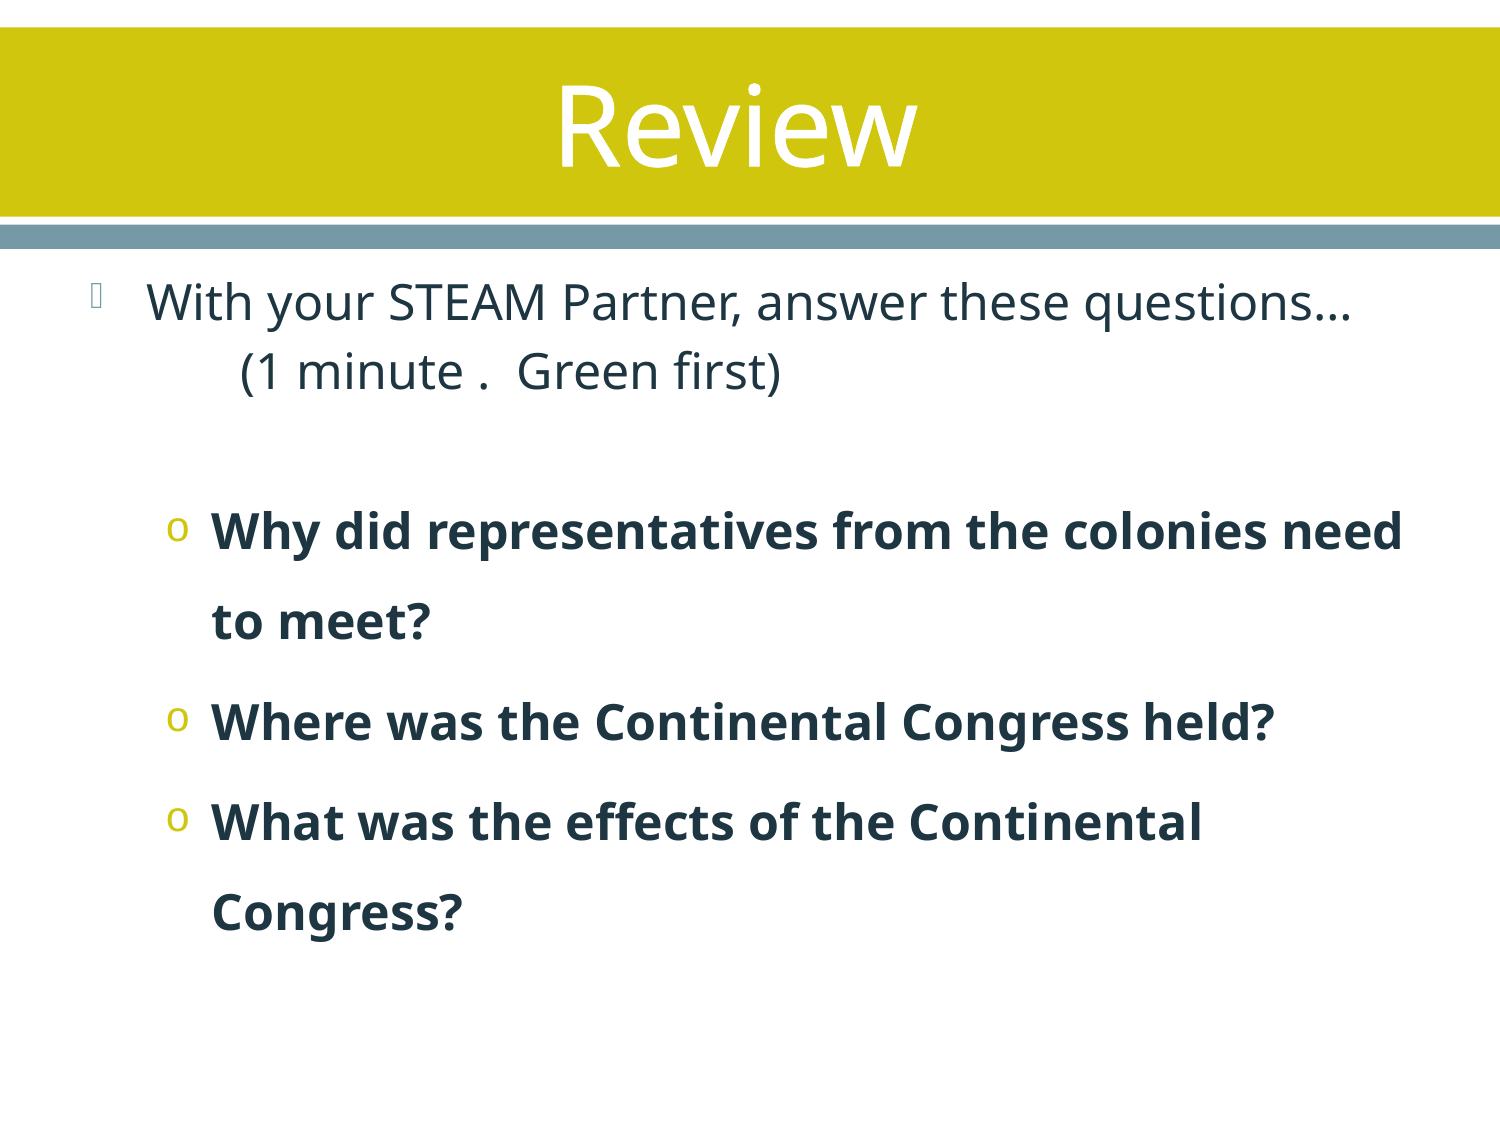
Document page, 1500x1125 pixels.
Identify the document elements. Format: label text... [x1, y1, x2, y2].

list With your STEAM Partner, answer these questions… (1 minute . Green first) Why did representatives from the colonies need to meet? Where was the Continental Congress held? What was the effects of the Continental Congress? [75, 262, 1425, 1088]
title Review [75, 29, 1425, 213]
